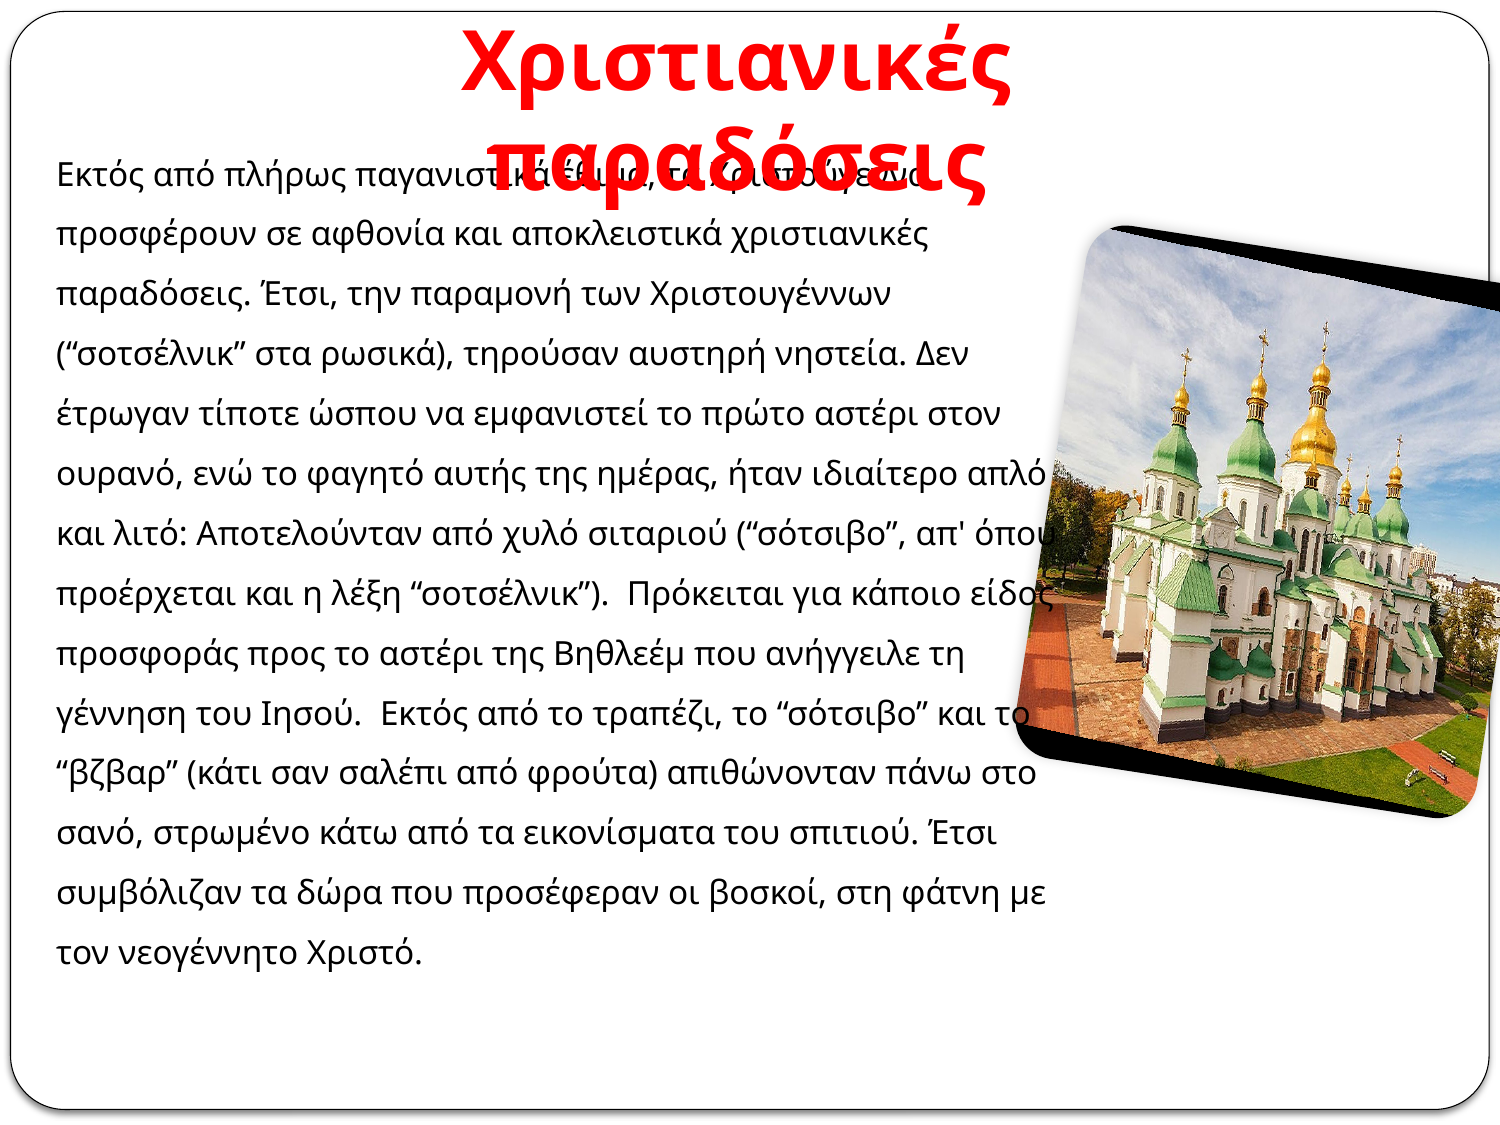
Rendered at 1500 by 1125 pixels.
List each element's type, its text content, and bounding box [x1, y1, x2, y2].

text_box Χριστιανικές παραδόσεις [206, 0, 1267, 215]
picture [1048, 226, 1500, 818]
text_box Εκτός από πλήρως παγανιστικά έθιμα, τα Χριστούγεννα προσφέρουν σε αφθονία και αποκλειστικά χριστιανικές παραδόσεις. Έτσι, την παραμονή των Χριστουγέννων (“σοτσέλνικ” στα ρωσικά), τηρούσαν αυστηρή νηστεία. Δεν έτρωγαν τίποτε ώσπου να εμφανιστεί το πρώτο αστέρι στον ουρανό, ενώ το φαγητό αυτής της ημέρας, ήταν ιδιαίτερο απλό και λιτό: Αποτελούνταν από χυλό σιταριού (“σότσιβο”, απ' όπου προέρχεται και η λέξη “σοτσέλνικ”). Πρόκειται για κάποιο είδος προσφοράς προς το αστέρι της Βηθλεέμ που ανήγγειλε τη γέννηση του Ιησού. Εκτός από το τραπέζι, το “σότσιβο” και το “βζβαρ” (κάτι σαν σαλέπι από φρούτα) απιθώνονταν πάνω στο σανό, στρωμένο κάτω από τα εικονίσματα του σπιτιού. Έτσι συμβόλιζαν τα δώρα που προσέφεραν οι βοσκοί, στη φάτνη με τον νεογέννητο Χριστό. [41, 125, 1081, 979]
